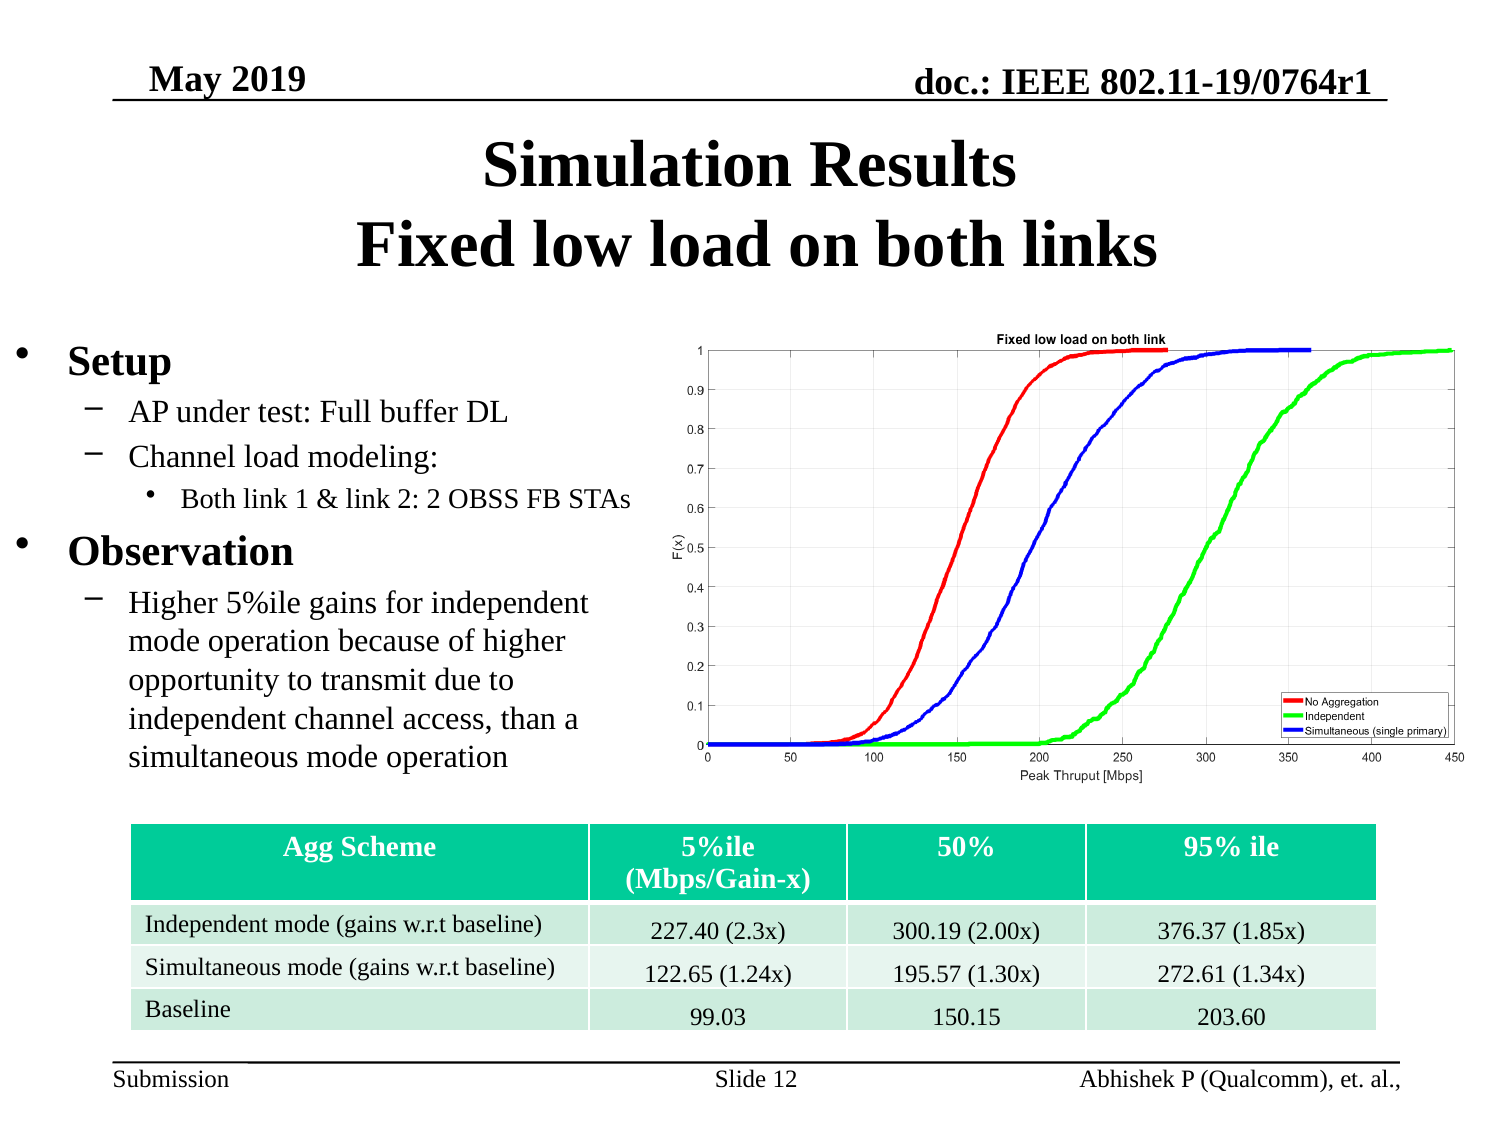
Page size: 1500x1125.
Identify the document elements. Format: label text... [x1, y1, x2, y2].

table_cell Baseline [131, 989, 588, 1030]
table_cell 122.65 (1.24x) [590, 946, 846, 987]
table_cell 99.03 [590, 989, 846, 1030]
list Setup AP under test: Full buffer DL Channel load modeling: Both link 1 & link 2: 2 OBSS FB STAs Observation Higher 5%ile gains for independent mode operation because of higher opportunity to transmit due to independent channel access, than a simultaneous mode operation [0, 324, 661, 809]
table_cell 203.60 [1087, 989, 1376, 1030]
table_header Agg Scheme [131, 824, 588, 900]
table_cell 300.19 (2.00x) [848, 905, 1085, 944]
table_cell 150.15 [848, 989, 1085, 1030]
table_cell 376.37 (1.85x) [1087, 905, 1376, 944]
table_cell 227.40 (2.3x) [590, 905, 846, 944]
table_cell 272.61 (1.34x) [1087, 946, 1376, 987]
table_header 5%ile (Mbps/Gain-x) [590, 824, 846, 900]
table_header 95% ile [1087, 824, 1376, 900]
footer Abhishek P (Qualcomm), et. al., [949, 1061, 1402, 1093]
table_header 50% [848, 824, 1085, 900]
title Simulation Results Fixed low load on both links [112, 112, 1388, 288]
table_cell 195.57 (1.30x) [848, 946, 1085, 987]
table_cell Simultaneous mode (gains w.r.t baseline) [131, 946, 588, 987]
slide_number Slide 12 [712, 1061, 801, 1093]
picture [581, 313, 1500, 798]
table_cell Independent mode (gains w.r.t baseline) [131, 905, 588, 944]
